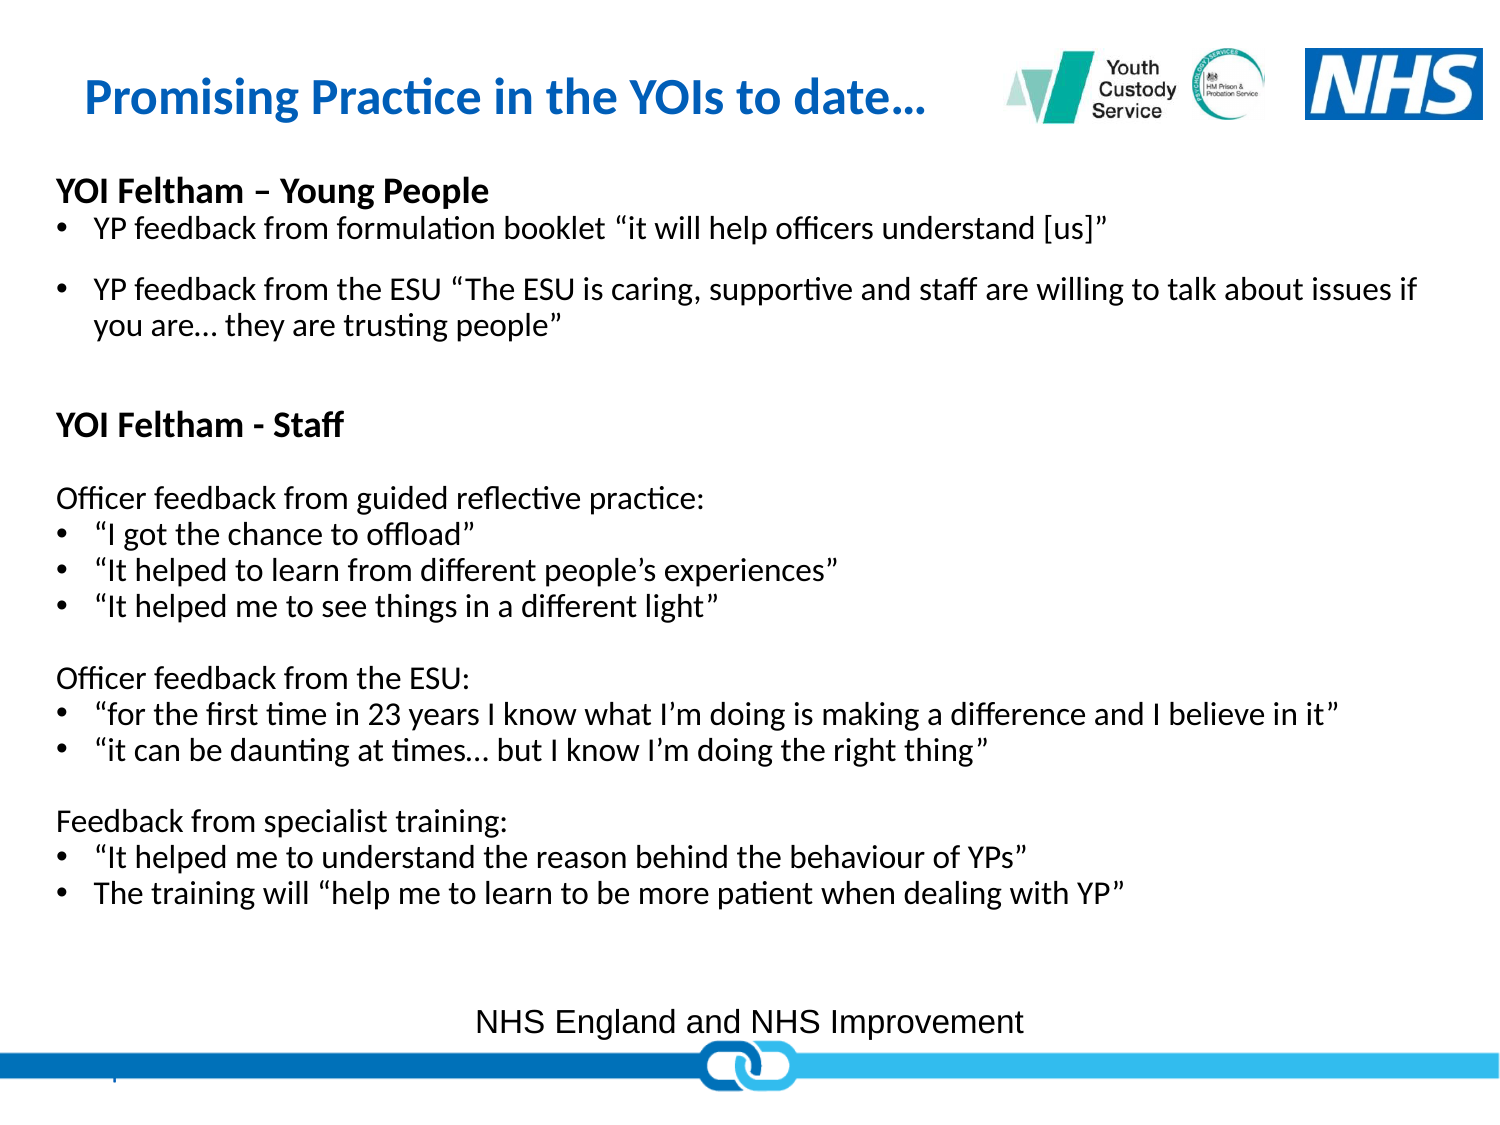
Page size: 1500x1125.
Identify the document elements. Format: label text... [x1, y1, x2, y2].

picture [1192, 48, 1265, 120]
picture [0, 1040, 1500, 1092]
picture [1305, 48, 1483, 120]
text_box Promising Practice in the YOIs to date… [69, 61, 992, 134]
picture [1003, 48, 1179, 126]
text_box YOI Feltham – Young People YP feedback from formulation booklet “it will help officers understand [us]” YP feedback from the ESU “The ESU is caring, supportive and staff are willing to talk about issues if you are… they are trusting people” YOI Feltham - Staff Officer feedback from guided reflective practice: “I got the chance to offload” “It helped to learn from different people’s experiences” “It helped me to see things in a different light” Officer feedback from the ESU: “for the first time in 23 years I know what I’m doing is making a difference and I believe in it” “it can be daunting at times… but I know I’m doing the right thing” Feedback from specialist training: “It helped me to understand the reason behind the behaviour of YPs” The training will “help me to learn to be more patient when dealing with YP” [41, 163, 1459, 1043]
